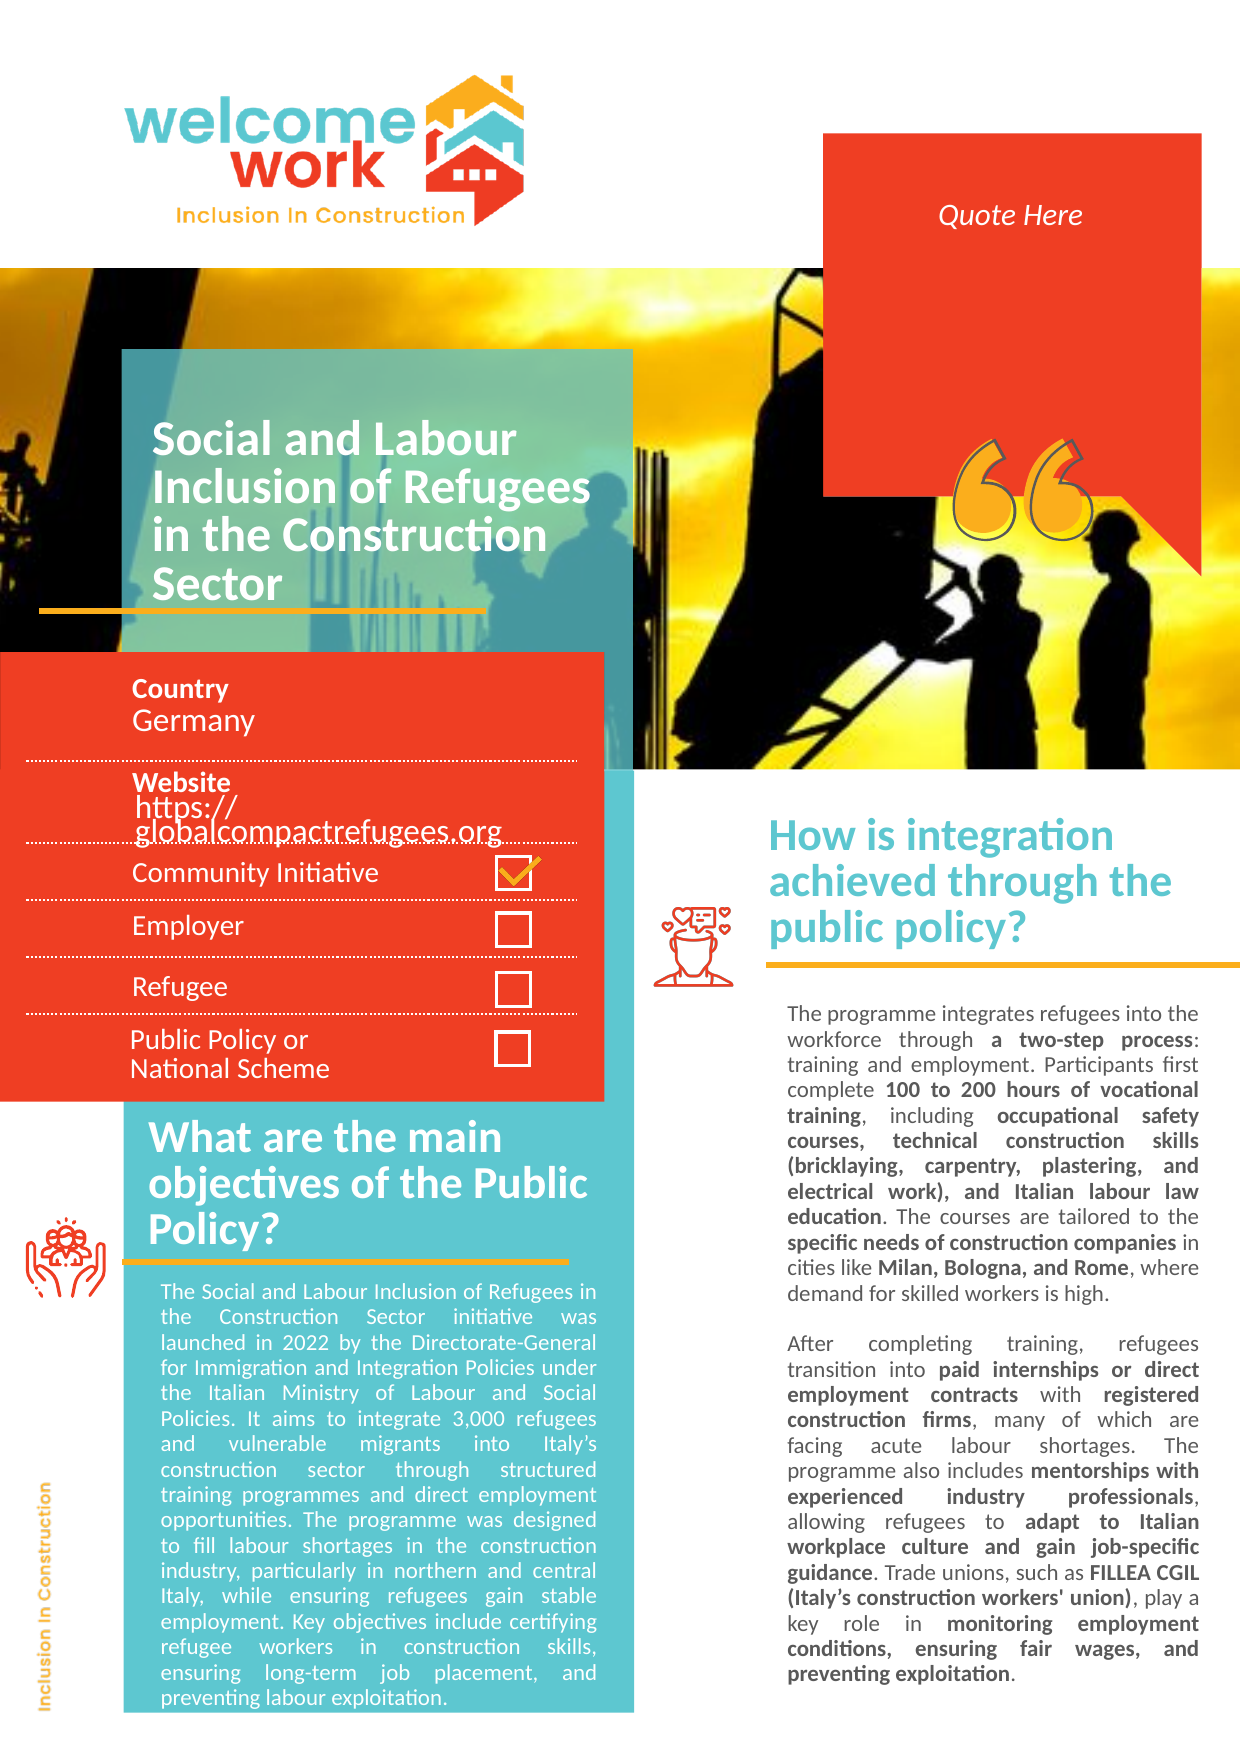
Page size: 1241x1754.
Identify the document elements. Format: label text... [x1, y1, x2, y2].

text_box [25, 1216, 107, 1299]
list The programme integrates refugees into the workforce through a two-step process: training and employment. Participants first complete 100 to 200 hours of vocational training, including occupational safety courses, technical construction skills (bricklaying, carpentry, plastering, and electrical work), and Italian labour law education. The courses are tailored to the specific needs of construction companies in cities like Milan, Bologna, and Rome, where demand for skilled workers is high. After completing training, refugees transition into paid internships or direct employment contracts with registered construction firms, many of which are facing acute labour shortages. The programme also includes mentorships with experienced industry professionals, allowing refugees to adapt to Italian workplace culture and gain job-specific guidance. Trade unions, such as FILLEA CGIL (Italy’s construction workers' union), play a key role in monitoring employment conditions, ensuring fair wages, and preventing exploitation. [772, 1046, 1215, 1623]
list Community Initiative [117, 850, 447, 889]
list Employer [117, 904, 447, 943]
text_box Public Policy or National Scheme [115, 1017, 381, 1056]
list Website [117, 770, 570, 800]
picture [652, 906, 734, 988]
text_box The Social and Labour Inclusion of Refugees in the Construction Sector initiative was launched in 2022 by the Directorate-General for Immigration and Integration Policies under the Italian Ministry of Labour and Social Policies. It aims to integrate 3,000 refugees and vulnerable migrants into Italy’s construction sector through structured training programmes and direct employment opportunities. The programme was designed to fill labour shortages in the construction industry, particularly in northern and central Italy, while ensuring refugees gain stable employment. Key objectives include certifying refugee workers in construction skills, ensuring long-term job placement, and preventing labour exploitation. [145, 1270, 613, 1754]
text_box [952, 438, 1094, 542]
list https://globalcompactrefugees.org [119, 794, 595, 827]
picture [0, 267, 1241, 770]
list How is integration achieved through the public policy? [753, 805, 1229, 1046]
text_box What are the main objectives of the Public Policy? [133, 1107, 608, 1270]
picture [84, 59, 563, 241]
list Quote Here [826, 191, 1196, 267]
list Refugee [117, 965, 447, 1003]
picture [28, 1482, 64, 1754]
picture [496, 848, 543, 895]
